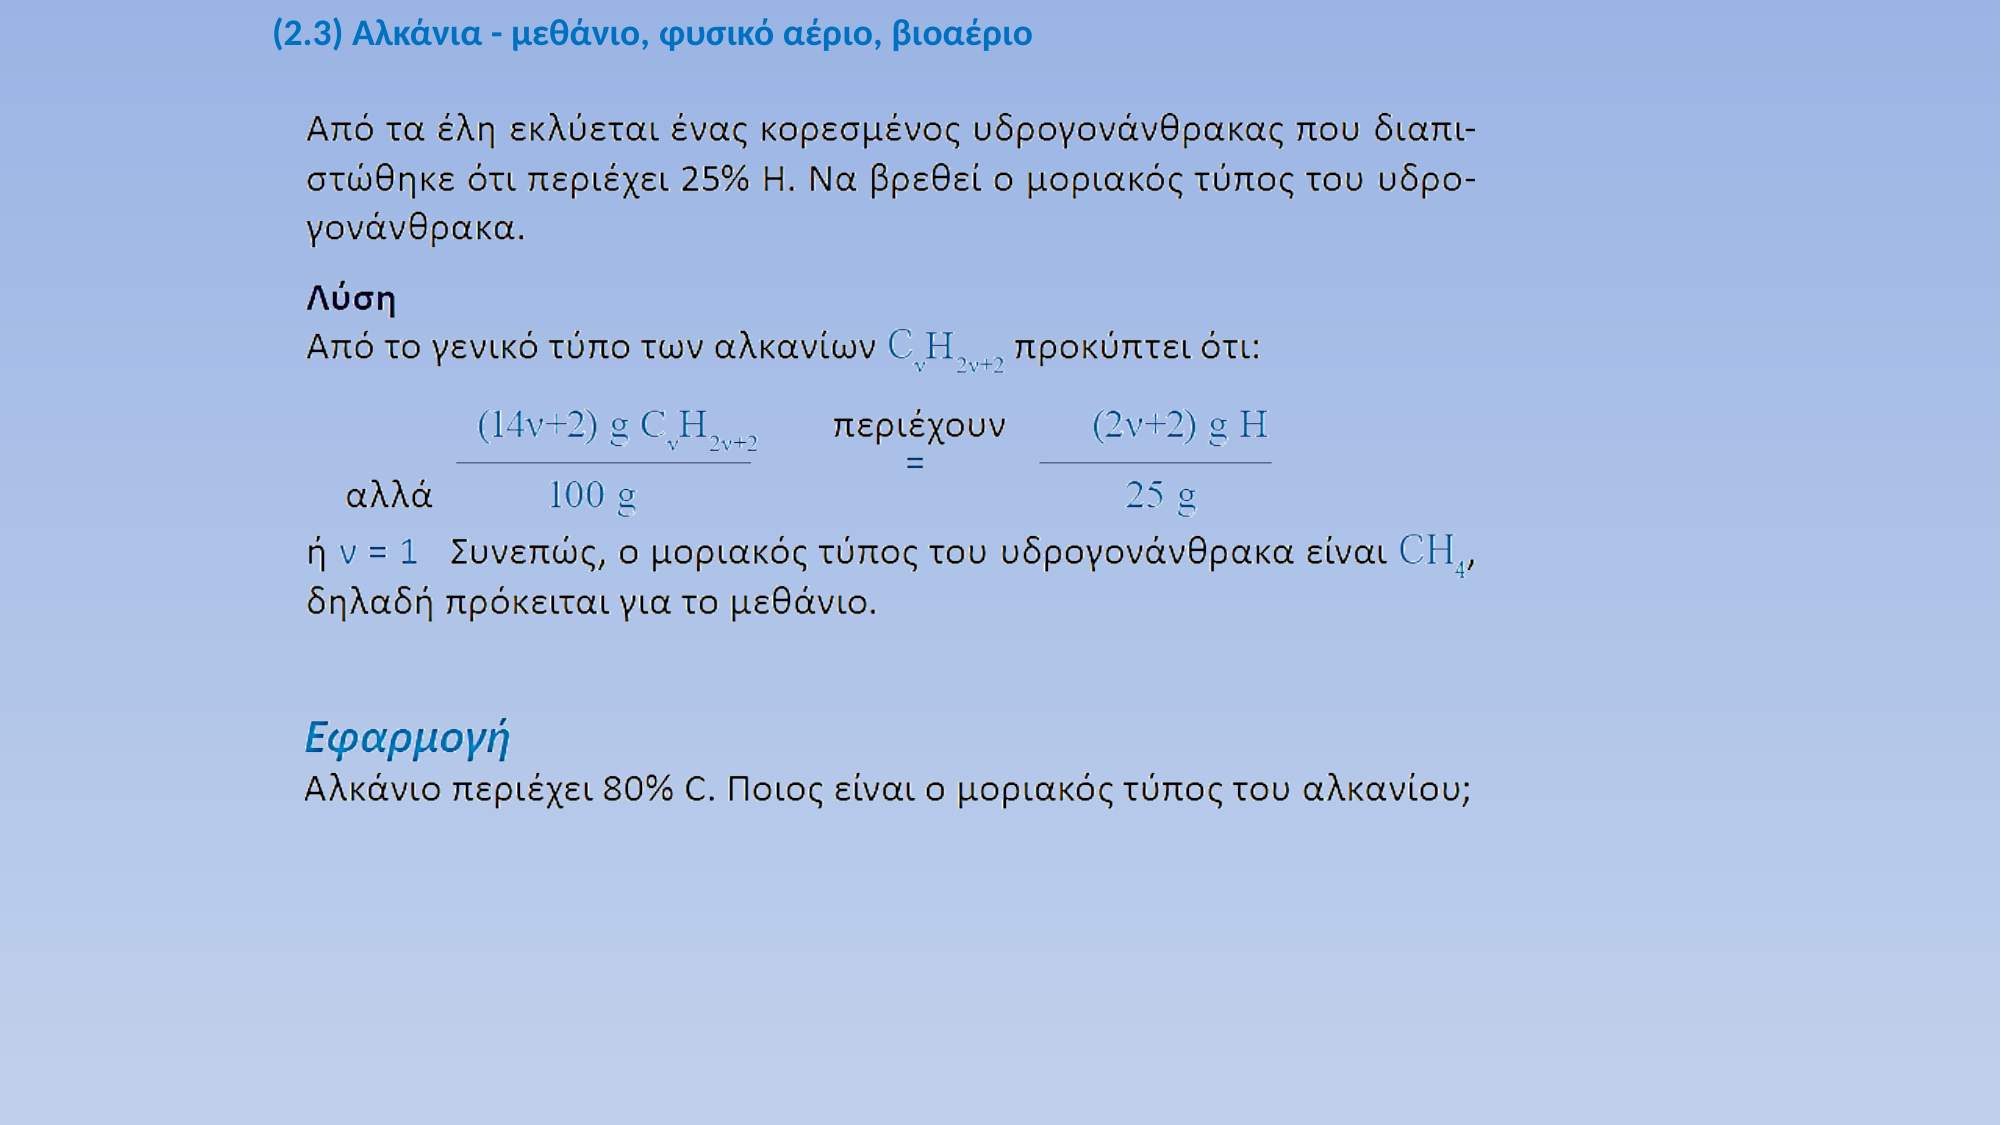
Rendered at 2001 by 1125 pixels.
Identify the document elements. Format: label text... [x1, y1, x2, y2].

picture [302, 113, 1499, 630]
text_box (2.3) Αλκάνια - μεθάνιο, φυσικό αέριο, βιοαέριο [257, 0, 1296, 61]
picture [304, 703, 1500, 821]
